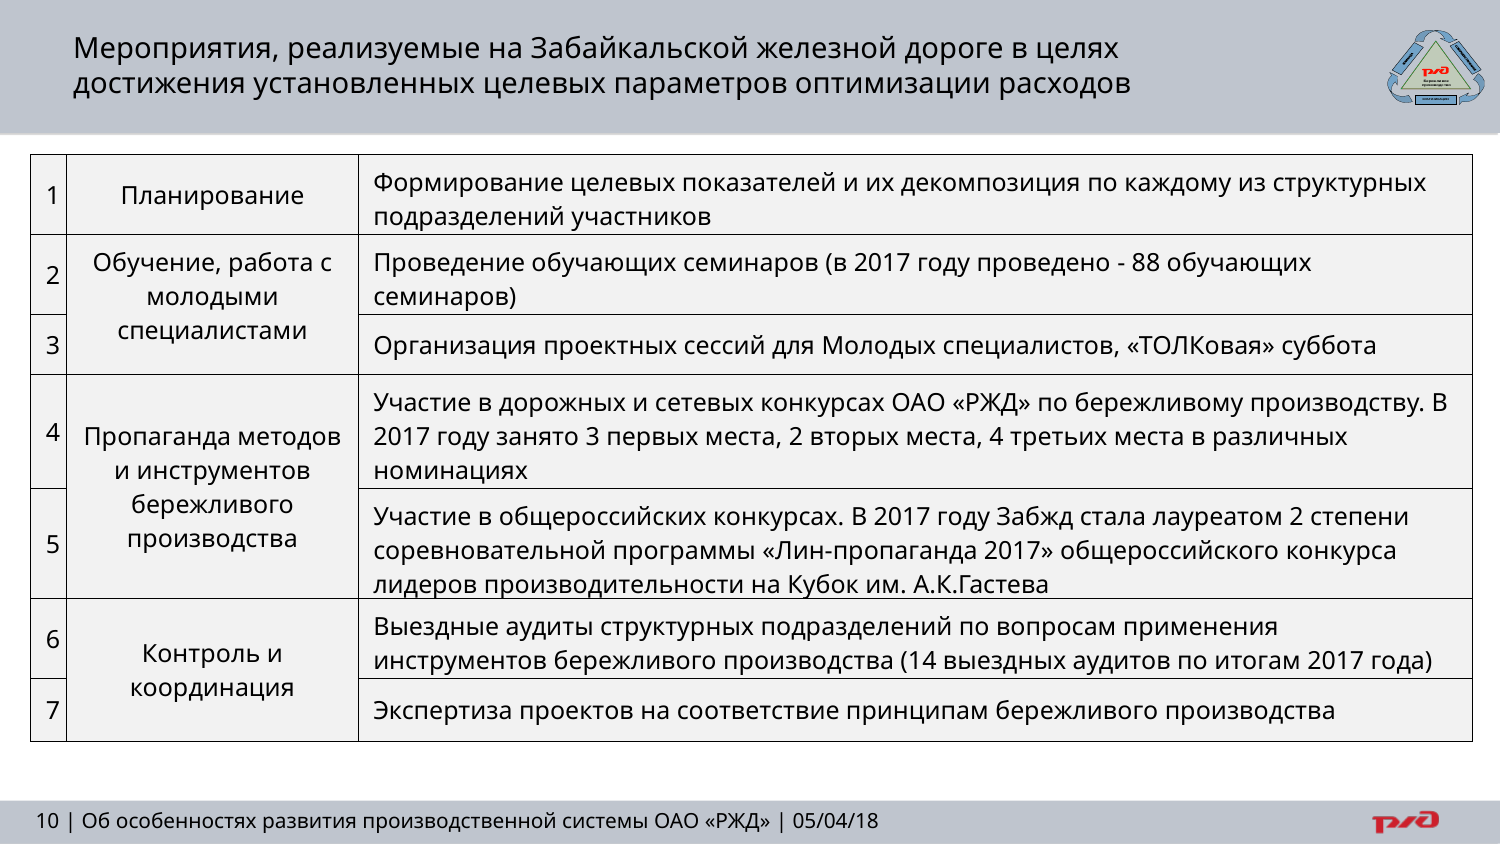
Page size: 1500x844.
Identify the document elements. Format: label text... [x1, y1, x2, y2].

table_header Планирование [67, 155, 358, 234]
table_cell Экспертиза проектов на соответствие принципам бережливого производства [359, 679, 1472, 741]
table_cell Участие в общероссийских конкурсах. В 2017 году Забжд стала лауреатом 2 степени соревновательной программы «Лин-пропаганда 2017» общероссийского конкурса лидеров производительности на Кубок им. А.К.Гастева [359, 489, 1472, 598]
table_cell 3 [31, 315, 66, 374]
table_cell 5 [31, 489, 66, 598]
table_cell 4 [31, 375, 66, 488]
table_cell 6 [31, 599, 66, 678]
table_cell Пропаганда методов и инструментов бережливого производства [67, 375, 358, 598]
table_header Формирование целевых показателей и их декомпозиция по каждому из структурных подразделений участников [359, 155, 1472, 234]
table_cell Проведение обучающих семинаров (в 2017 году проведено - 88 обучающих семинаров) [359, 235, 1472, 314]
text_box Мероприятия, реализуемые на Забайкальской железной дороге в целях достижения установленных целевых параметров оптимизации расходов [0, 21, 1500, 107]
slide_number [20, 799, 1378, 844]
picture [1387, 29, 1486, 106]
picture [1378, 800, 1453, 844]
table_cell 7 [31, 679, 66, 741]
table_cell 2 [31, 235, 66, 314]
table_cell Участие в дорожных и сетевых конкурсах ОАО «РЖД» по бережливому производству. В 2017 году занято 3 первых места, 2 вторых места, 4 третьих места в различных номинациях [359, 375, 1472, 488]
table_cell Обучение, работа с молодыми специалистами [67, 235, 358, 374]
table_cell Организация проектных сессий для Молодых специалистов, «ТОЛКовая» суббота [359, 315, 1472, 374]
table_header 1 [31, 155, 66, 234]
table_cell Выездные аудиты структурных подразделений по вопросам применения инструментов бережливого производства (14 выездных аудитов по итогам 2017 года) [359, 599, 1472, 678]
table_cell Контроль и координация [67, 599, 358, 741]
